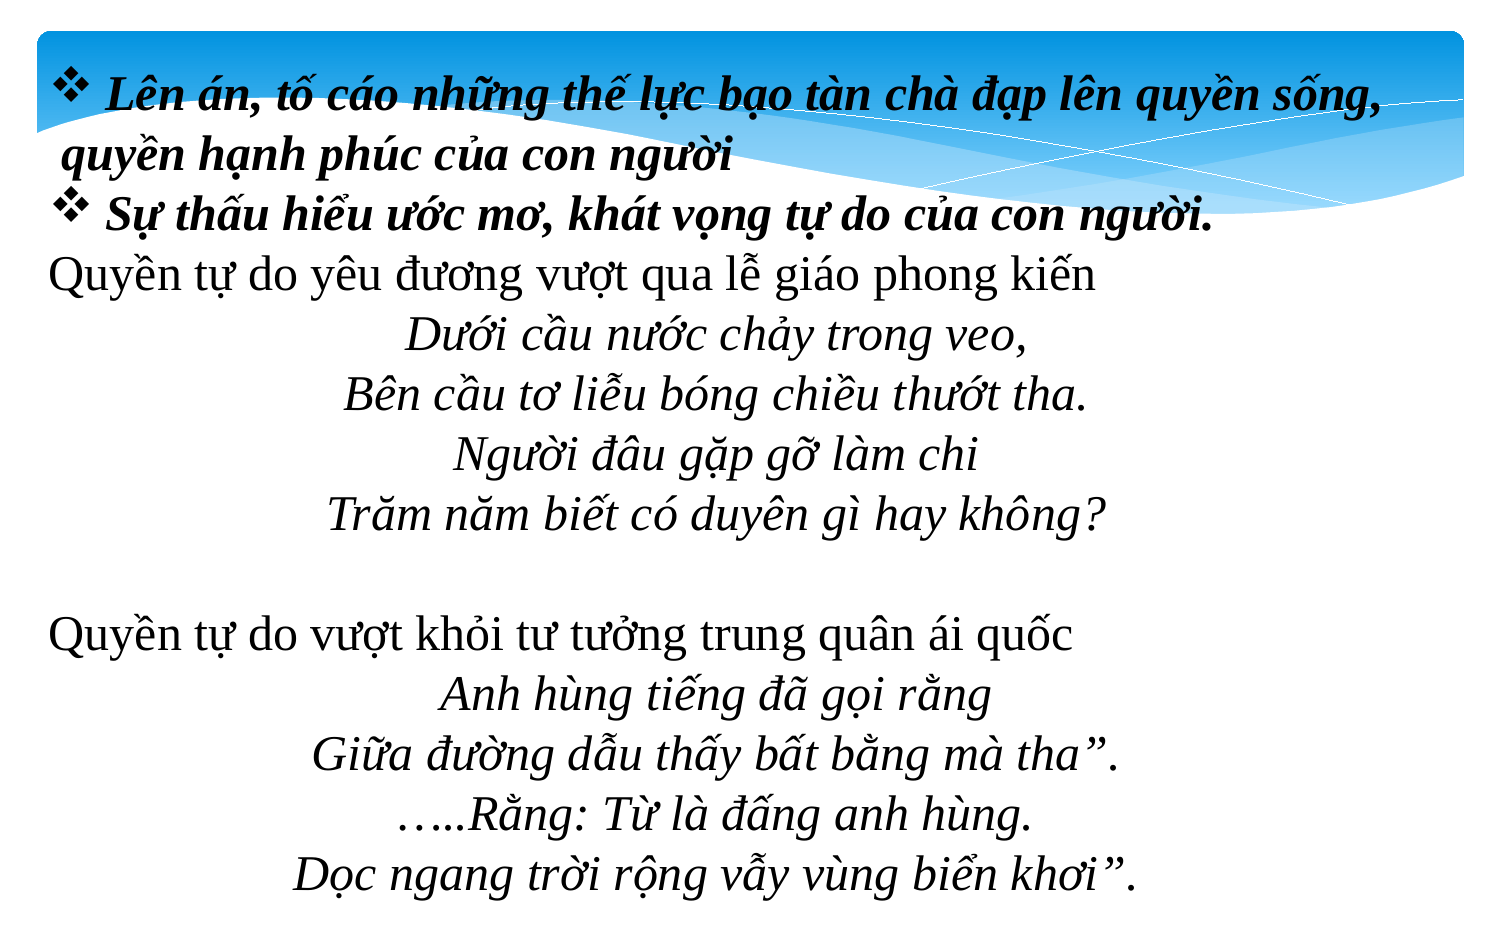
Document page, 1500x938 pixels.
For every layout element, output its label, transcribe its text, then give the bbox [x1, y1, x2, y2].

text_box Lên án, tố cáo những thế lực bạo tàn chà đạp lên quyền sống, quyền hạnh phúc của con người Sự thấu hiểu ước mơ, khát vọng tự do của con người. Quyền tự do yêu đương vượt qua lễ giáo phong kiến Dưới cầu nước chảy trong veo, Bên cầu tơ liễu bóng chiều thướt tha. Người đâu gặp gỡ làm chi Trăm năm biết có duyên gì hay không? Quyền tự do vượt khỏi tư tưởng trung quân ái quốc Anh hùng tiếng đã gọi rằng Giữa đường dẫu thấy bất bằng mà tha”. …..Rằng: Từ là đấng anh hùng. Dọc ngang trời rộng vẫy vùng biển khơi”. [34, 53, 1399, 938]
